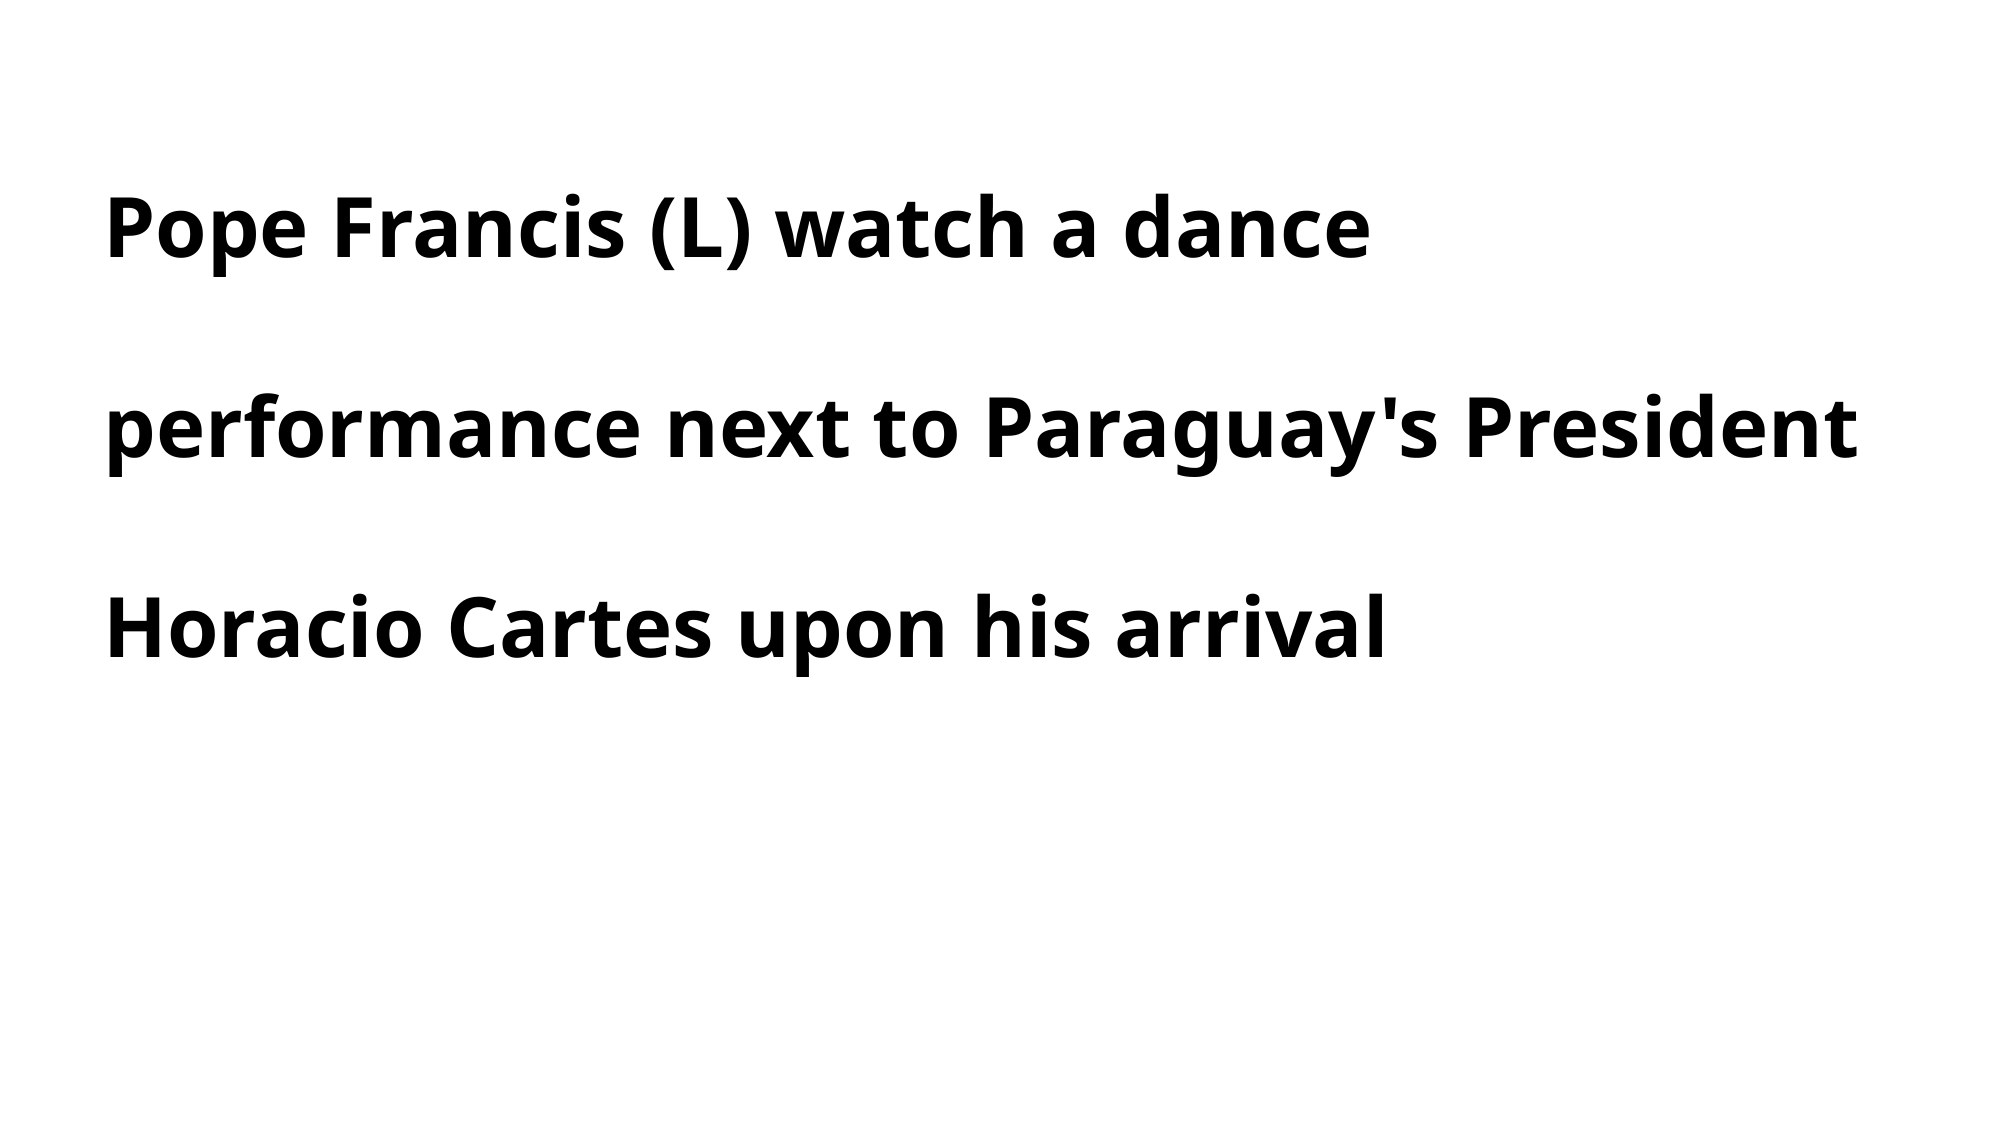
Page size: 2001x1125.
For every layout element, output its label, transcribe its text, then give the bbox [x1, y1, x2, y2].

text_box Pope Francis (L) watch a dance performance next to Paraguay's President Horacio Cartes upon his arrival [88, 66, 1910, 682]
